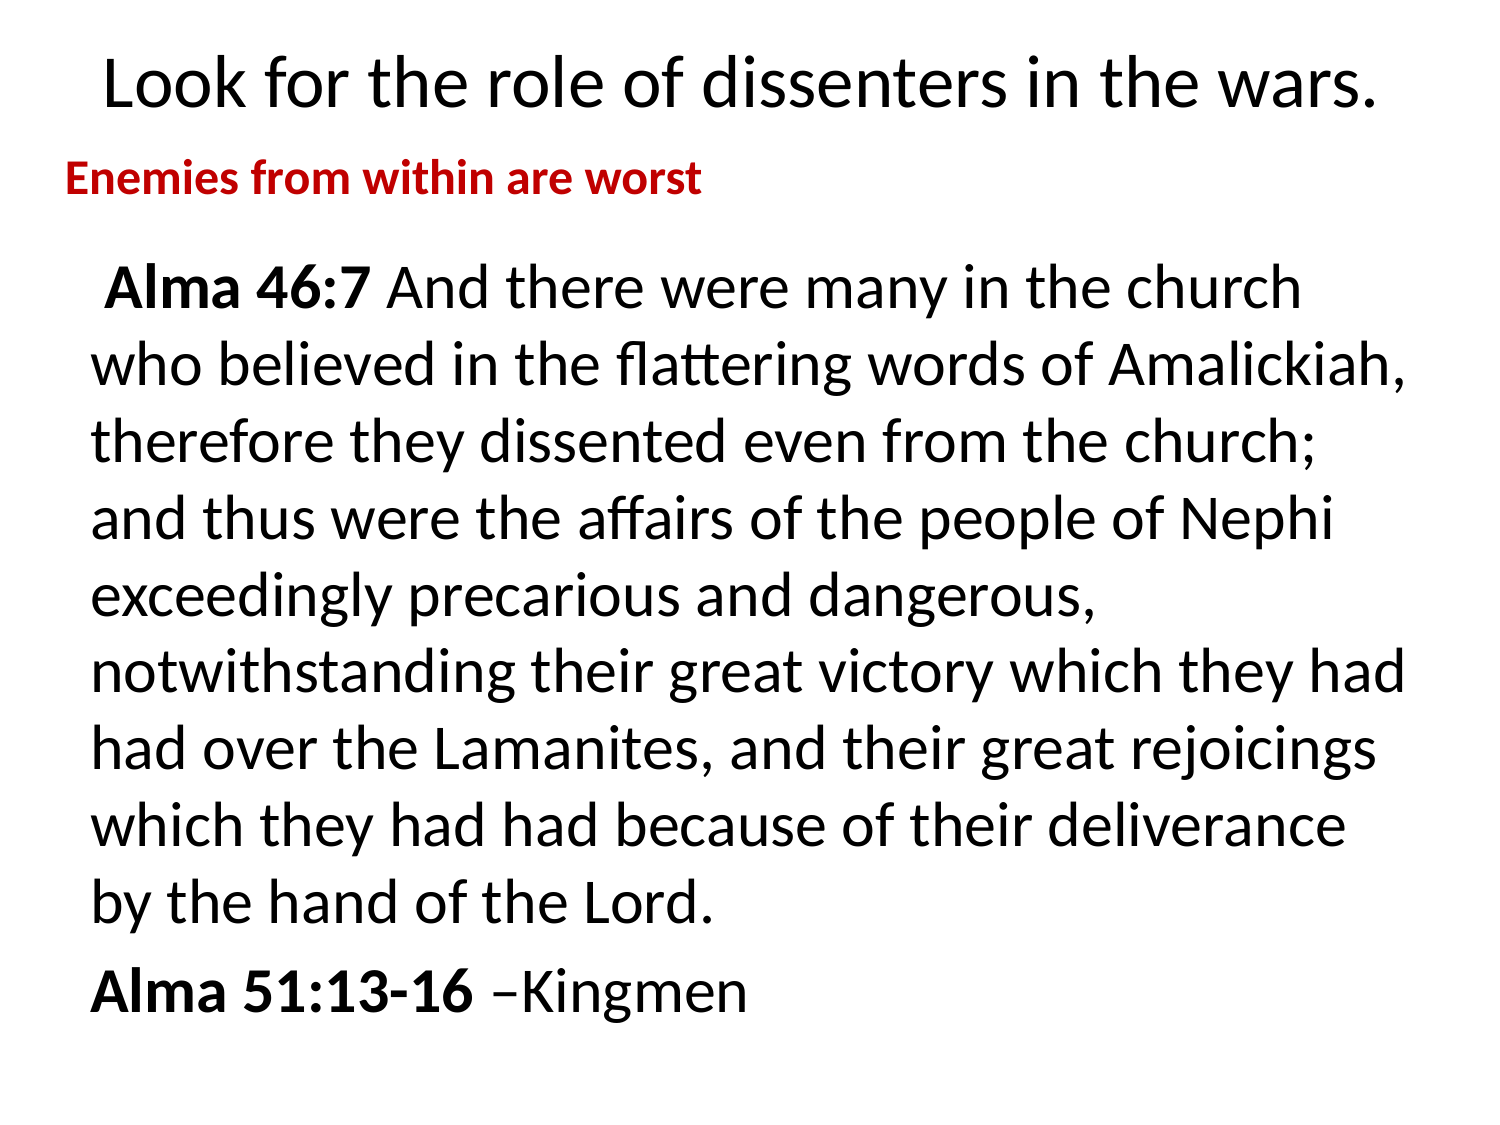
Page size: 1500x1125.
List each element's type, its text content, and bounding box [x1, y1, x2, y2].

text_box Enemies from within are worst [50, 137, 750, 213]
title Look for the role of dissenters in the wars. [75, 24, 1425, 130]
list Alma 46:7 And there were many in the church who believed in the flattering words of Amalickiah, therefore they dissented even from the church; and thus were the affairs of the people of Nephi exceedingly precarious and dangerous, notwithstanding their great victory which they had had over the Lamanites, and their great rejoicings which they had had because of their deliverance by the hand of the Lord. Alma 51:13-16 –Kingmen [75, 237, 1425, 1088]
